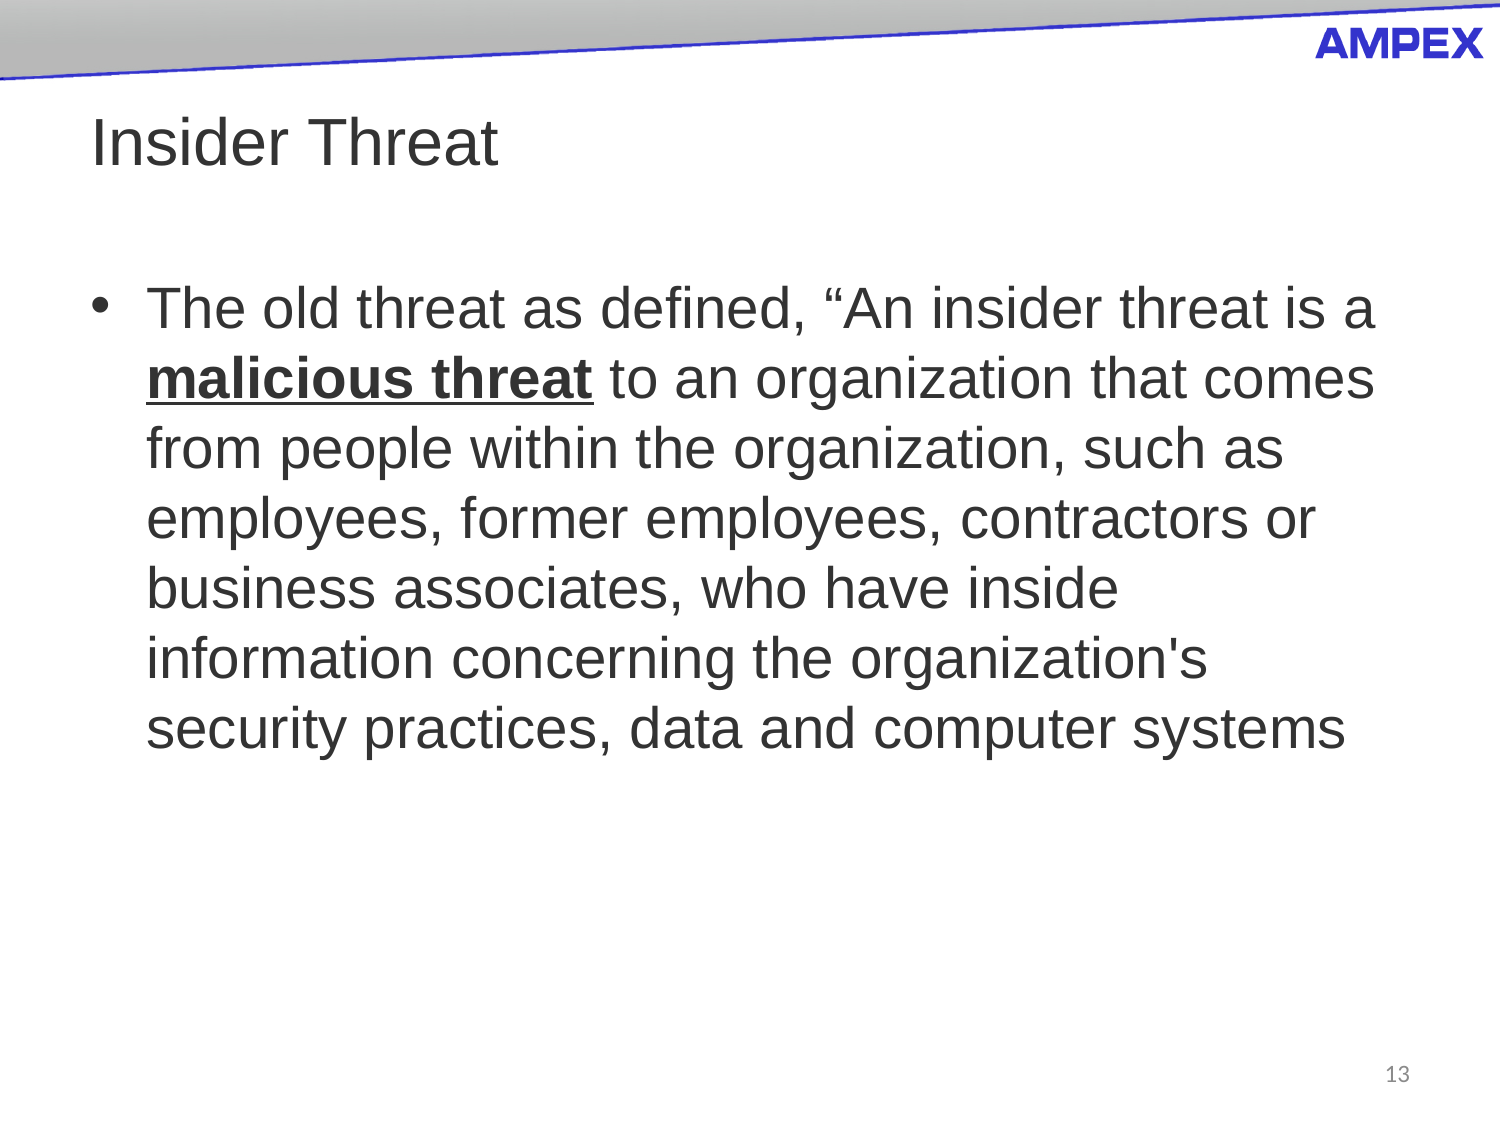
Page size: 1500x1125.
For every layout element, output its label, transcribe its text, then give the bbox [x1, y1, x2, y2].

list The old threat as defined, “An insider threat is a malicious threat to an organization that comes from people within the organization, such as employees, former employees, contractors or business associates, who have inside information concerning the organization's security practices, data and computer systems [75, 262, 1425, 1005]
slide_number 13 [1074, 1042, 1425, 1103]
picture [0, 0, 1500, 88]
title Insider Threat [75, 45, 1425, 233]
